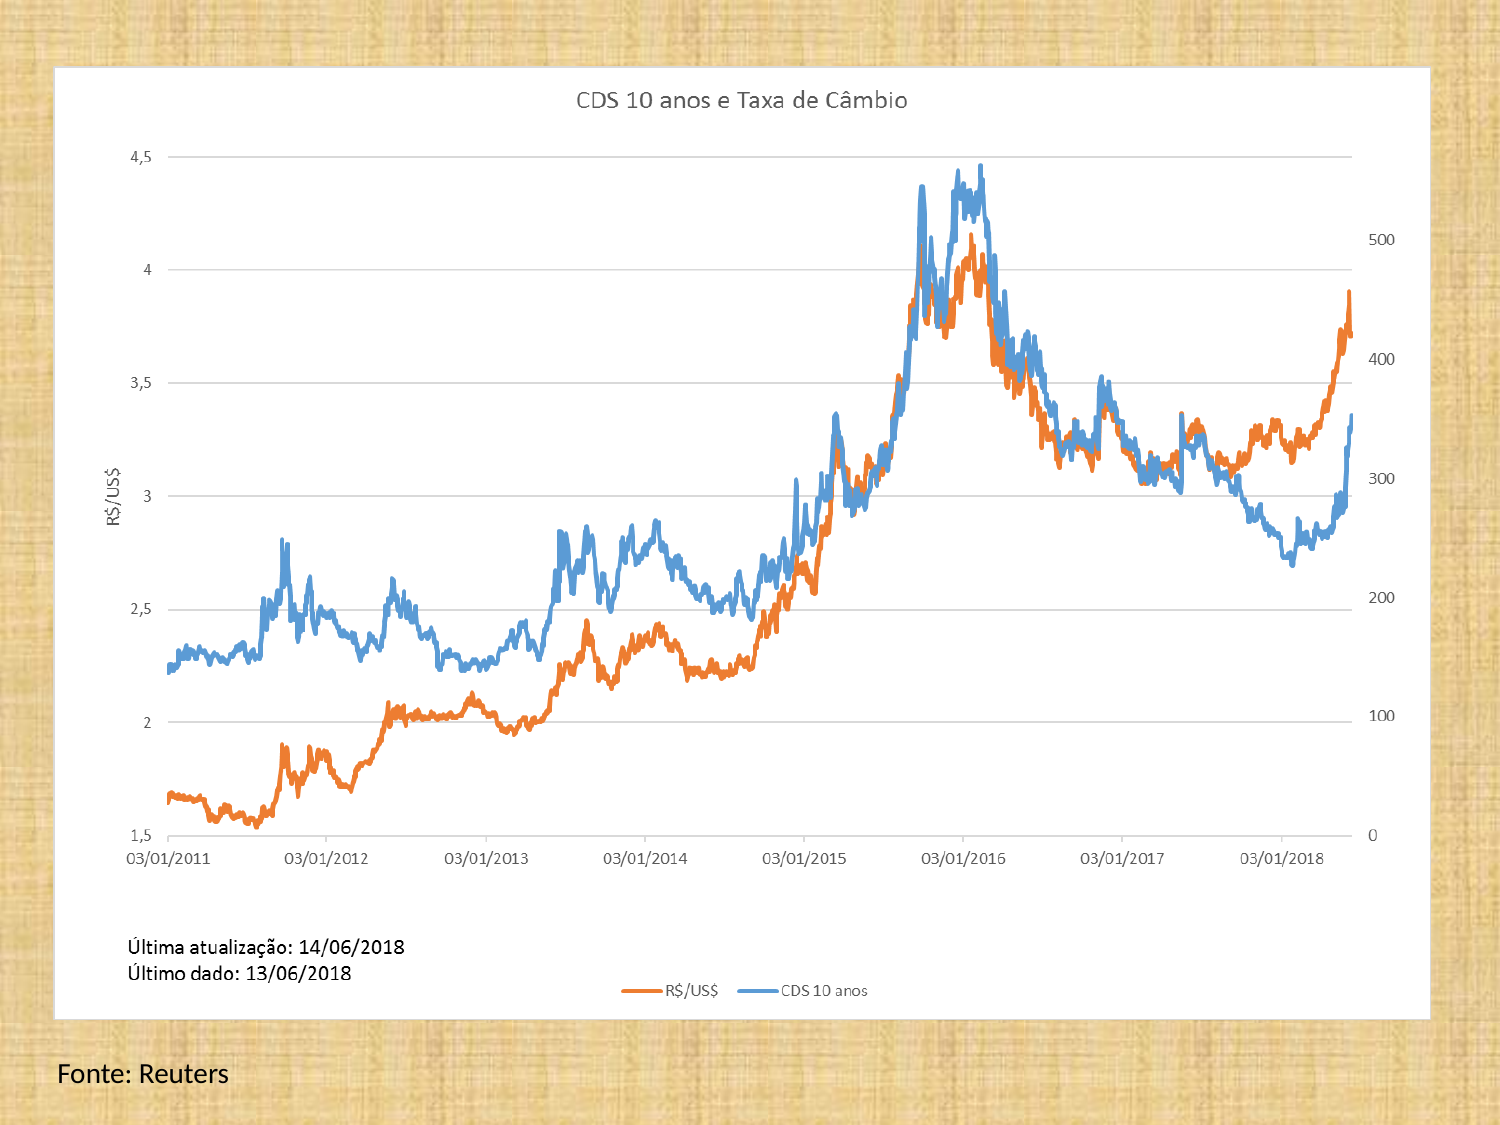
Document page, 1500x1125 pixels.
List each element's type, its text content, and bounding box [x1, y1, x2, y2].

text_box Fonte: Reuters [42, 1046, 245, 1097]
picture [0, 0, 1500, 1125]
